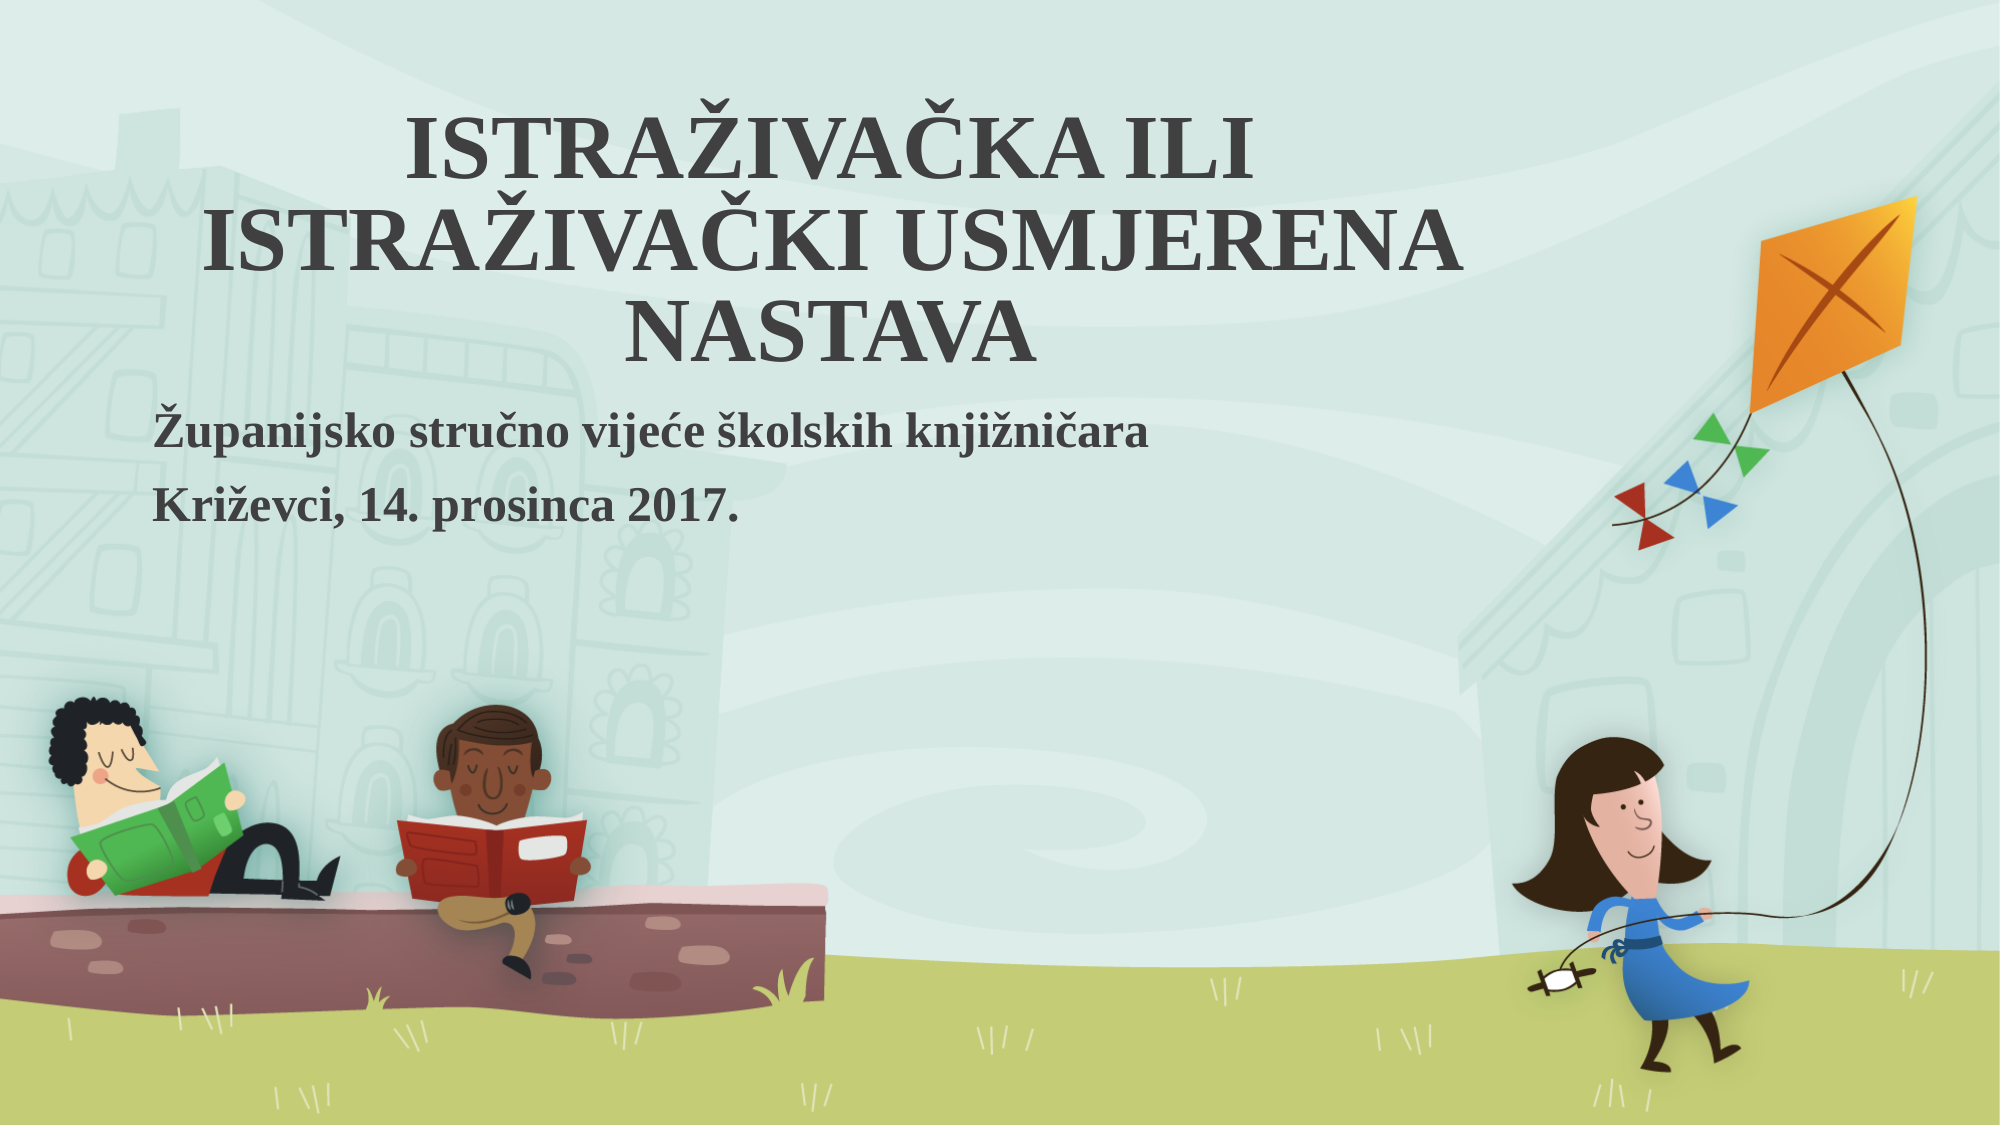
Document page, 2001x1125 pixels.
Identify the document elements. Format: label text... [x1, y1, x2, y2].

subtitle Županijsko stručno vijeće školskih knjižničara Križevci, 14. prosinca 2017. [137, 399, 1300, 550]
title ISTRAŽIVAČKA ILI ISTRAŽIVAČKI USMJERENA NASTAVA [137, 87, 1525, 388]
picture [0, 0, 2000, 1125]
